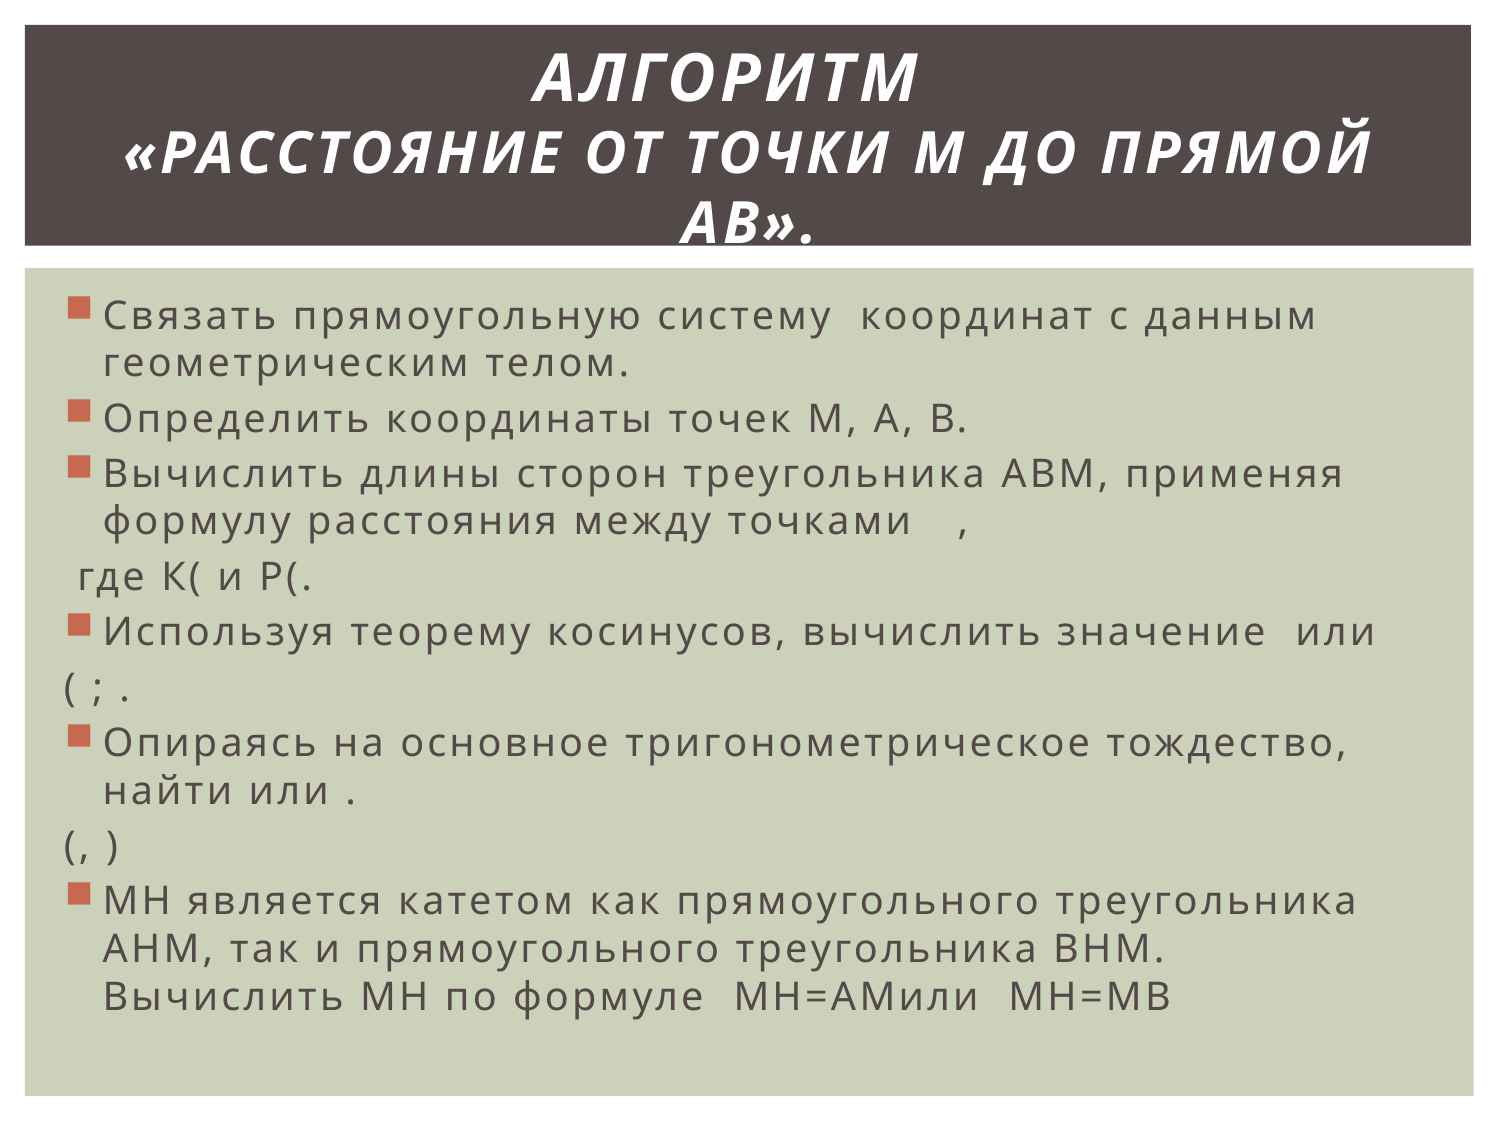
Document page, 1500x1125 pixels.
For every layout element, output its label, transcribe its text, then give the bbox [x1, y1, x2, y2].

title Алгоритм «Расстояние от точки М до прямой АВ». [62, 58, 1438, 232]
